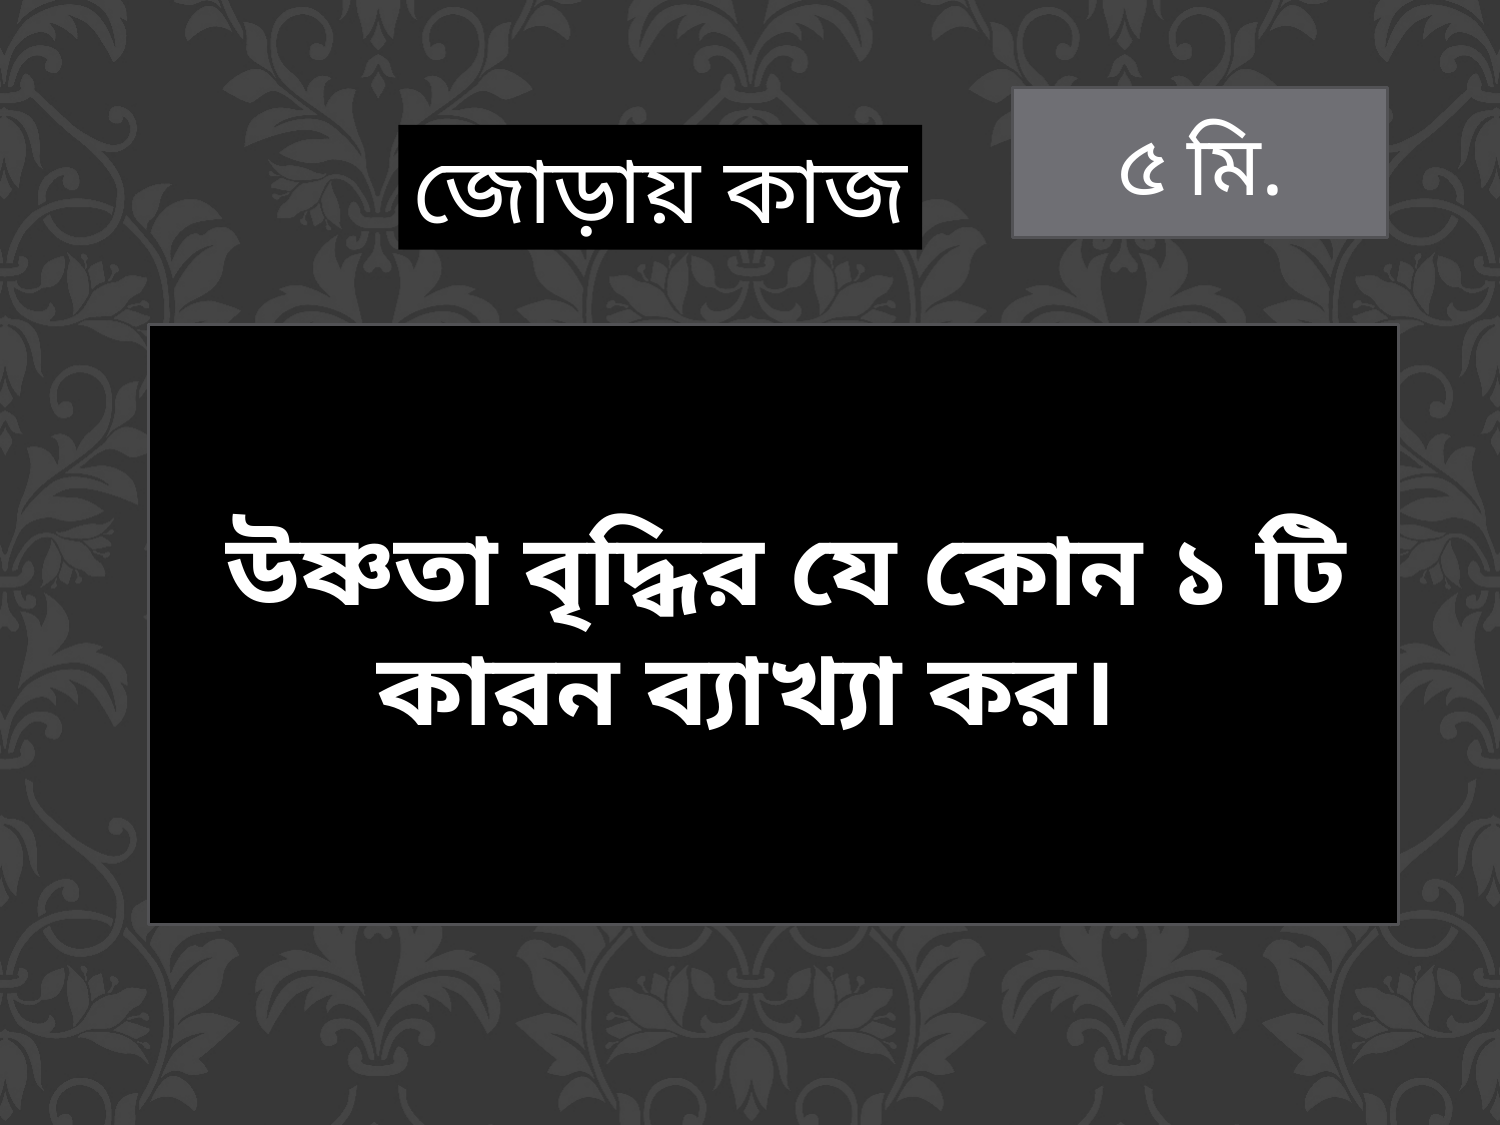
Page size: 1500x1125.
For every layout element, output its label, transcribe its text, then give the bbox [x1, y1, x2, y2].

text_box উষ্ণতা বৃদ্ধির যে কোন ১ টি কারন ব্যাখ্যা কর। [147, 323, 1400, 926]
text_box জোড়ায় কাজ [398, 124, 923, 250]
text_box ৫ মি. [1011, 86, 1389, 239]
